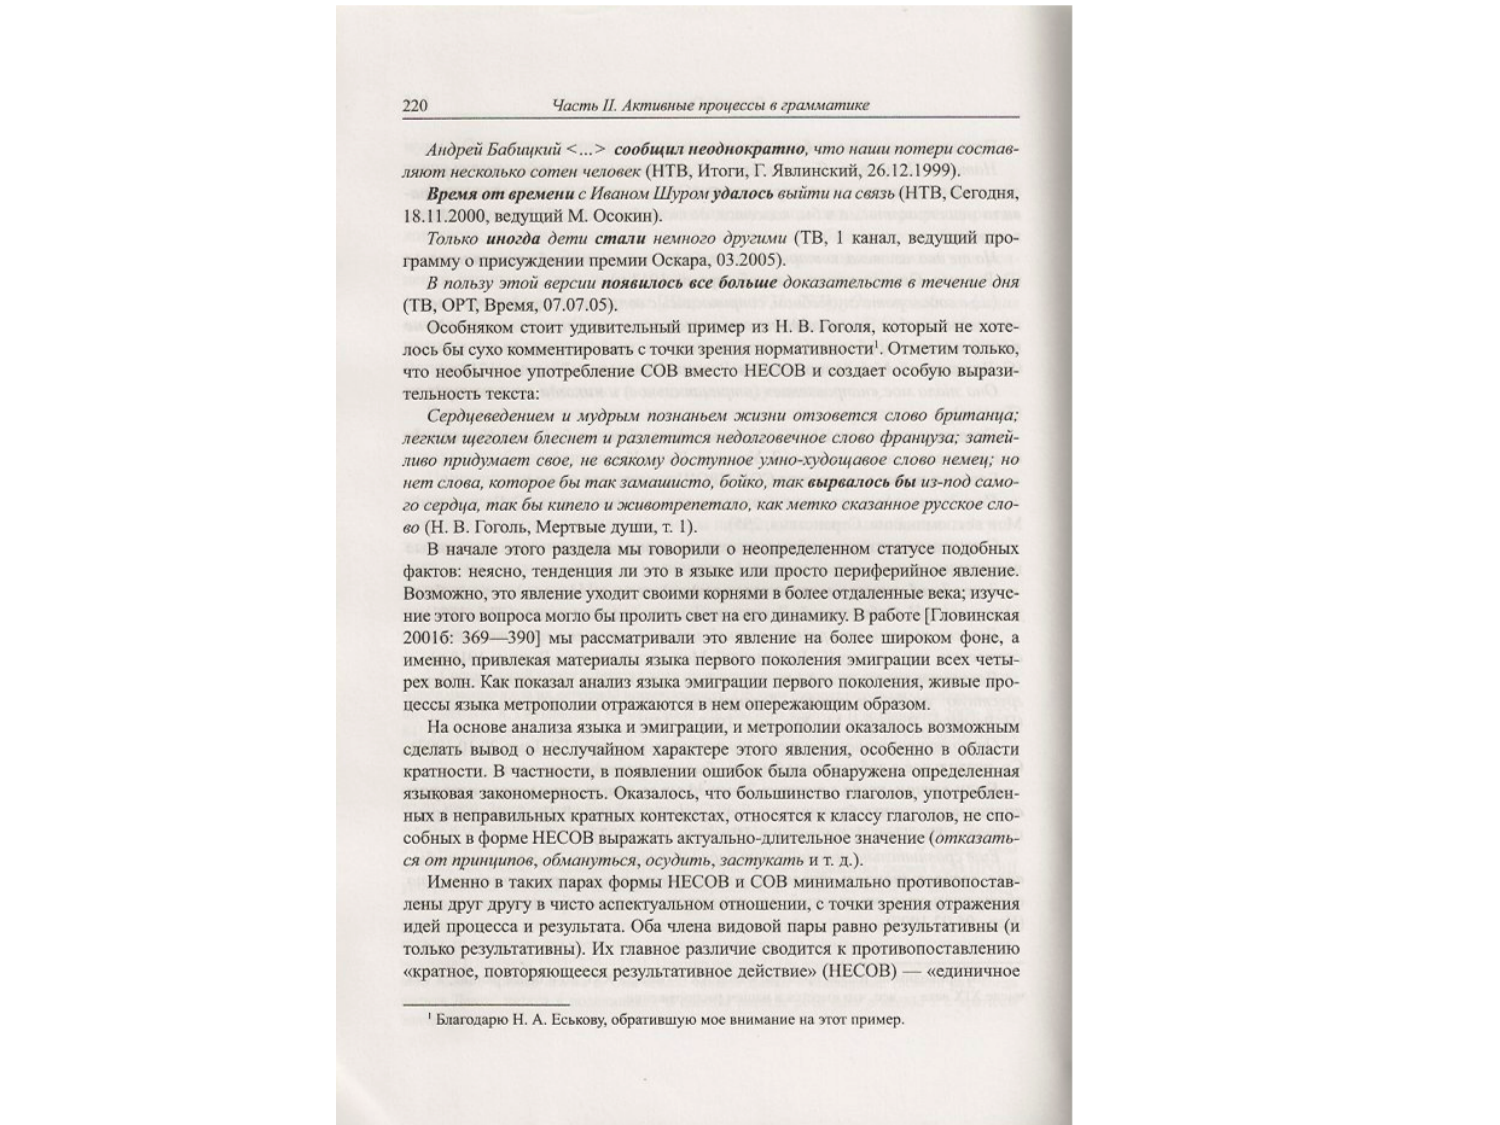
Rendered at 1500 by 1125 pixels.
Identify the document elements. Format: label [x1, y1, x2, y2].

picture [336, 4, 1074, 1125]
